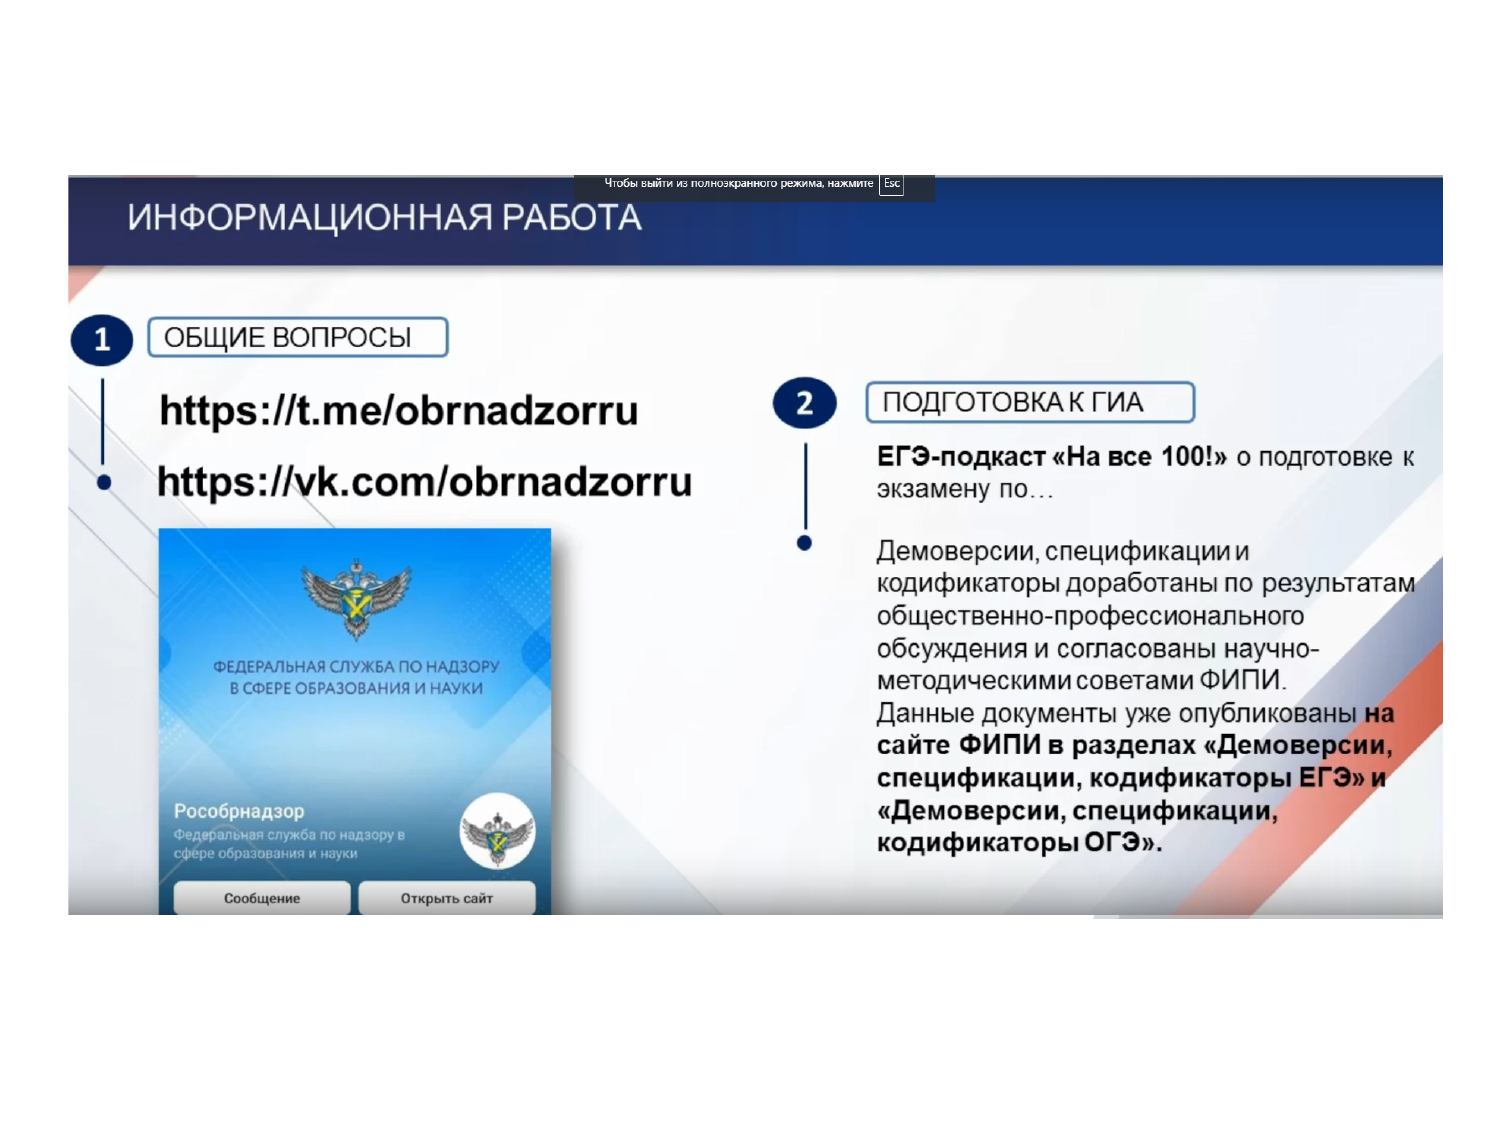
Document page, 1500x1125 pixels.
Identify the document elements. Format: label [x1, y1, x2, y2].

picture [67, 174, 1444, 919]
